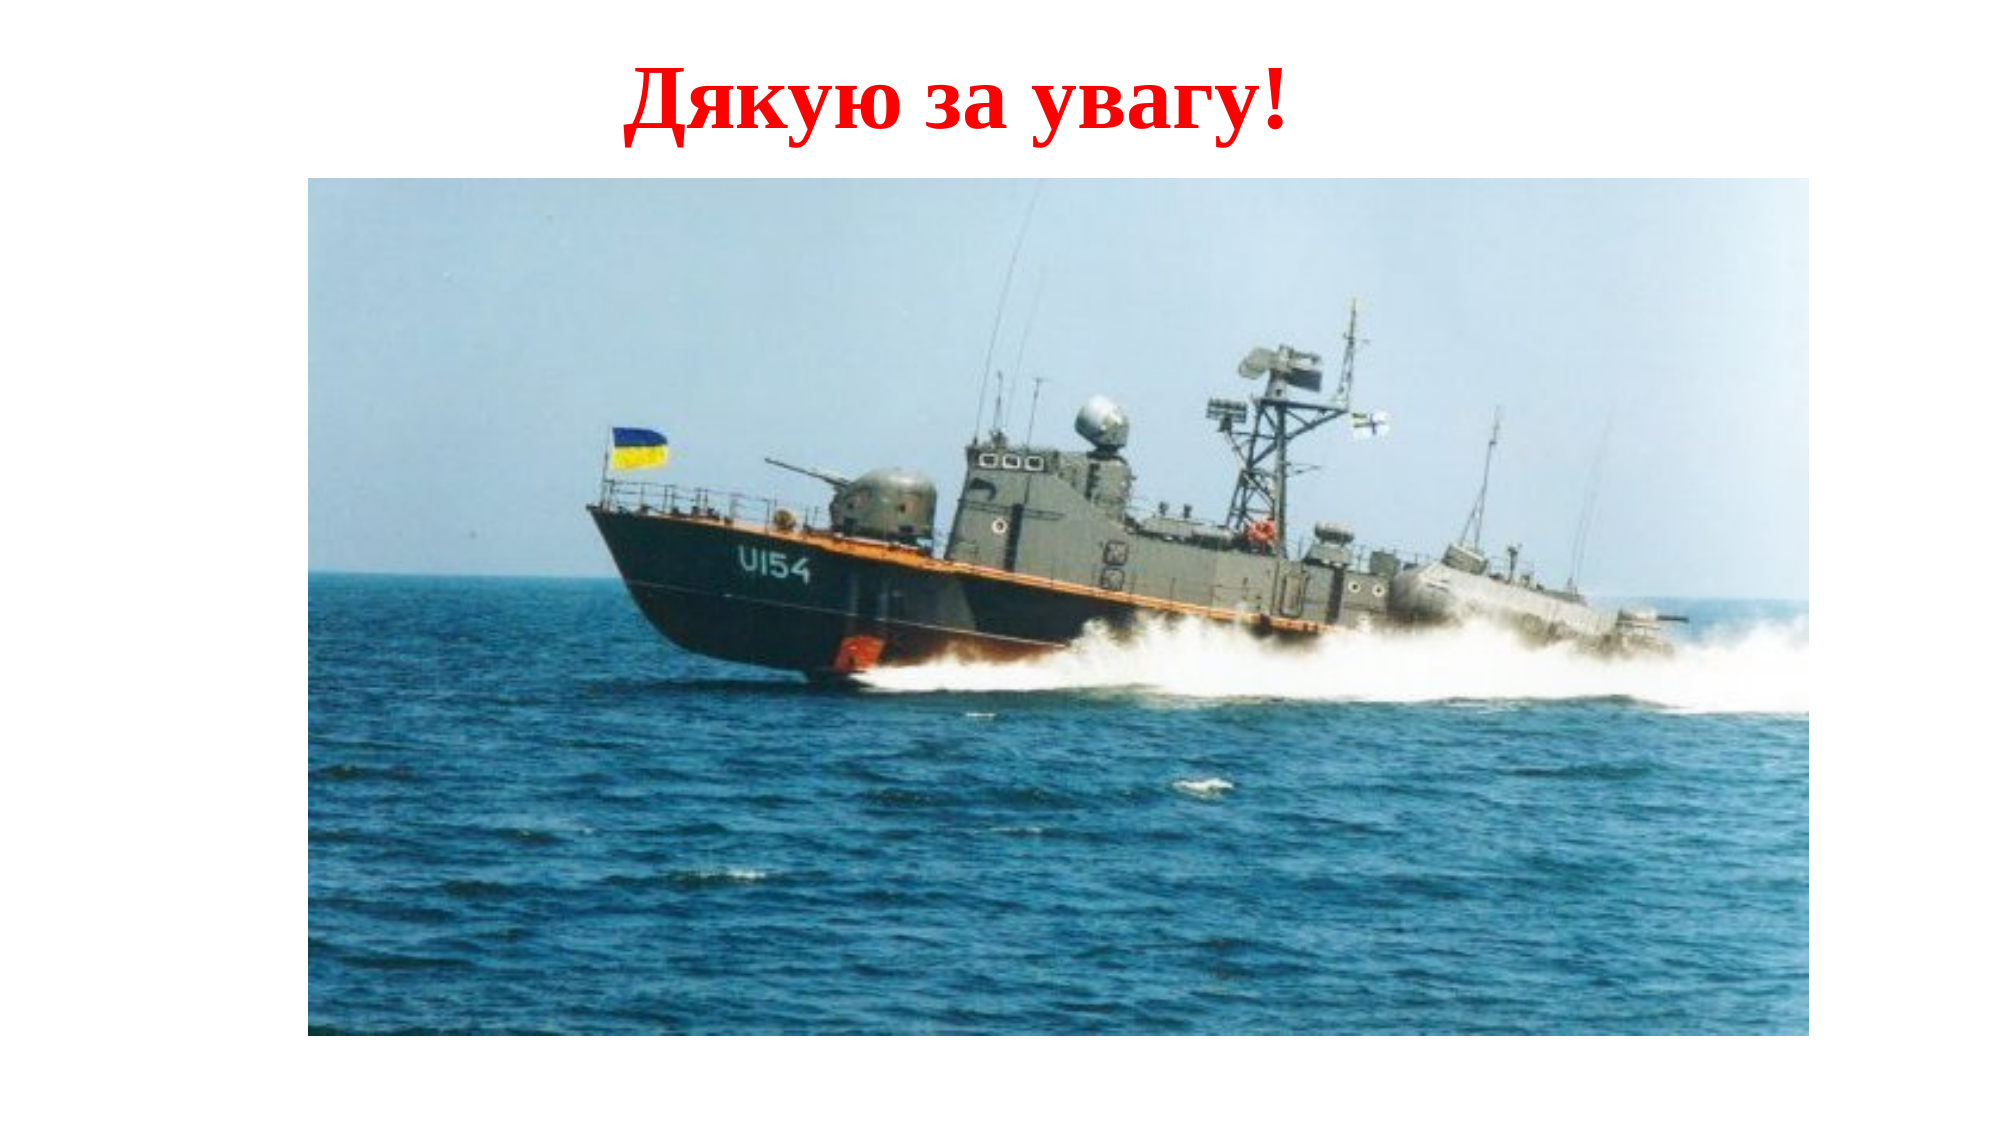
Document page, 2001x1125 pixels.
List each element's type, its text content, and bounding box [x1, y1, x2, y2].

text_box Дякую за увагу! [608, 29, 1872, 155]
picture [308, 178, 1809, 1036]
